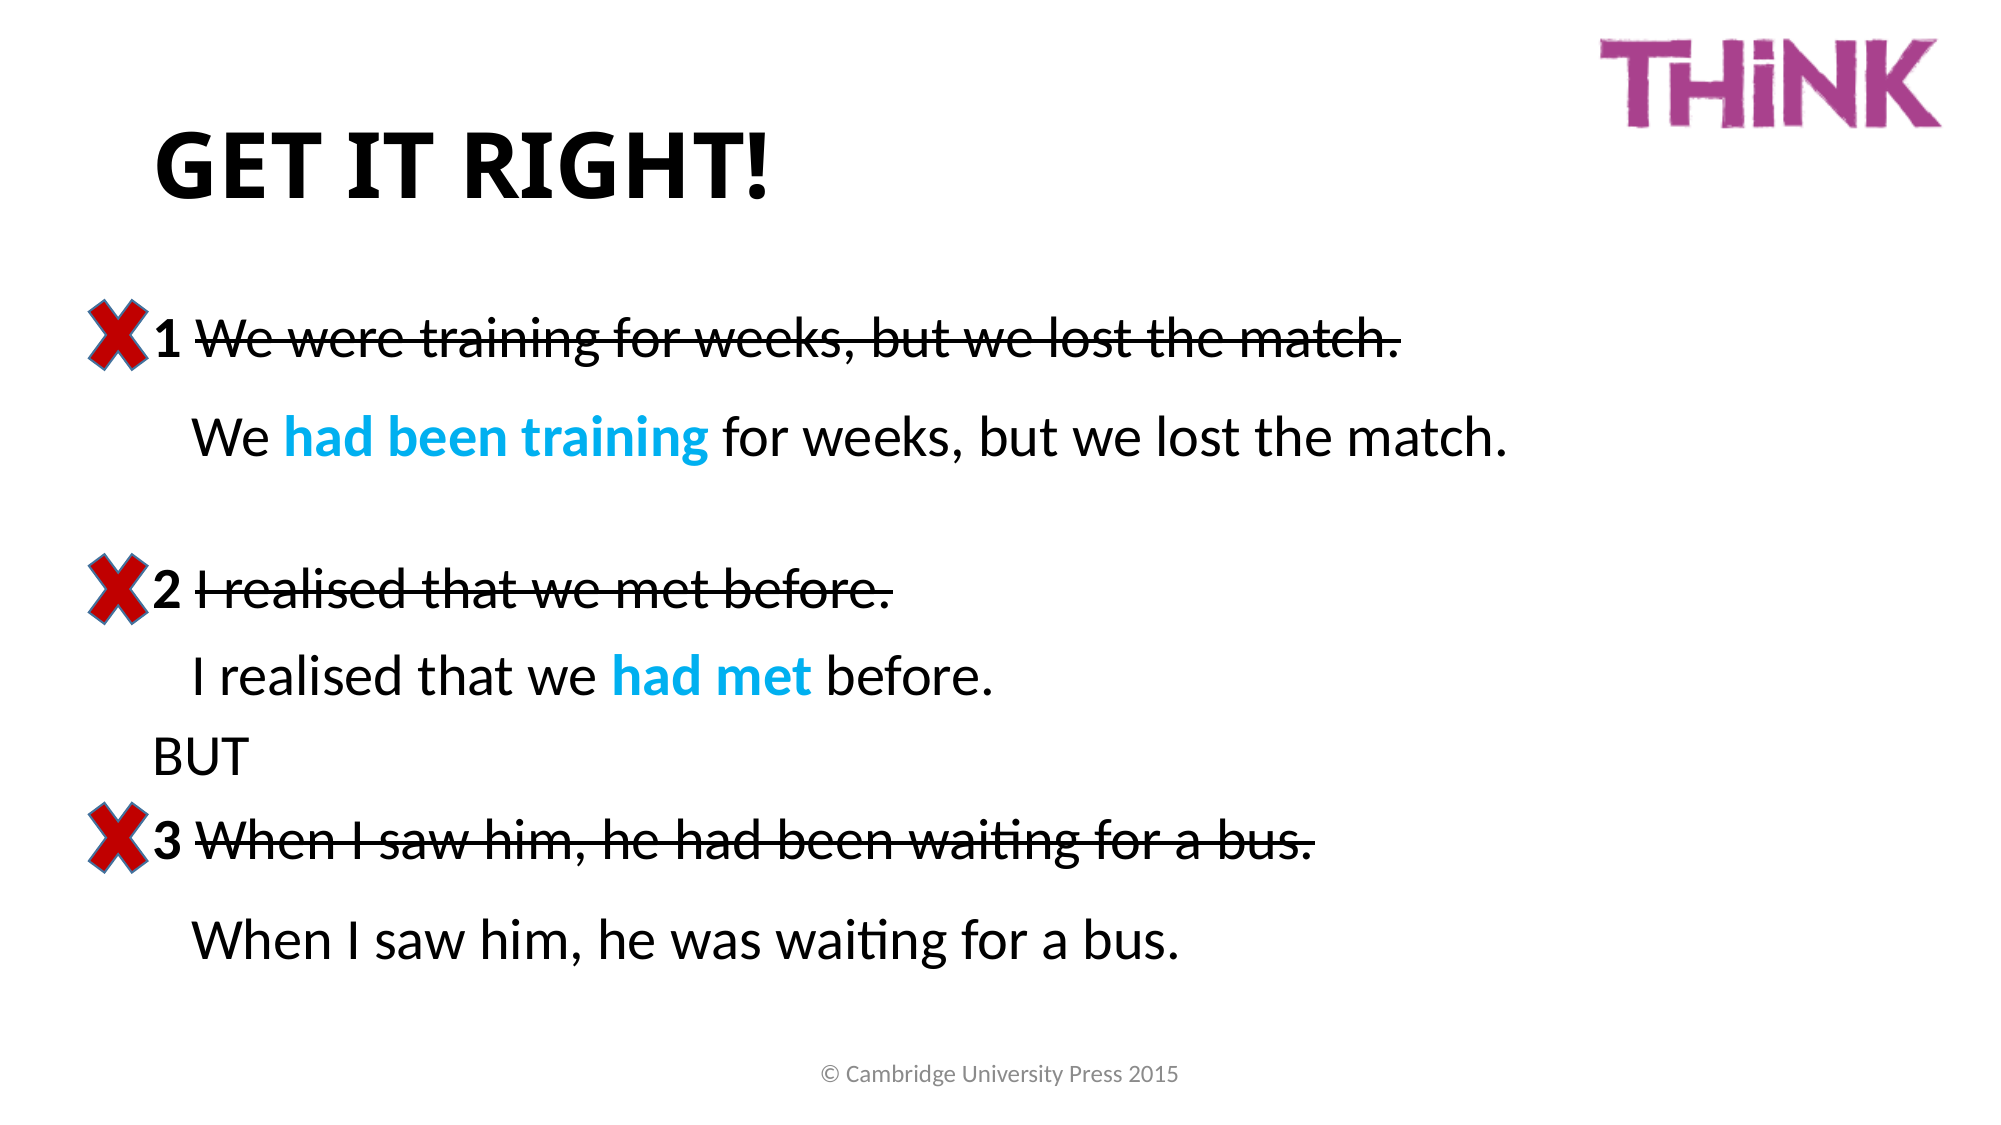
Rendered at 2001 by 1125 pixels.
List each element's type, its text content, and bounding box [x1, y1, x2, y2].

text_box [87, 801, 149, 874]
text_box When I saw him, he was waiting for a bus. [136, 901, 1318, 980]
text_box [87, 552, 149, 626]
text_box I realised that we had met before. [136, 629, 1056, 742]
list 1 We were training for weeks, but we lost the match. 2 I realised that we met before. BUT 3 When I saw him, he had been waiting for a bus. [137, 299, 1665, 390]
text_box We had been training for weeks, but we lost the match. [136, 390, 1723, 498]
title GET IT RIGHT! [137, 175, 1863, 278]
text_box [87, 298, 149, 372]
picture [0, 0, 1996, 175]
list 1 We were training for weeks, but we lost the match. 2 I realised that we met before. BUT 3 When I saw him, he had been waiting for a bus. [137, 498, 1665, 894]
footer © Cambridge University Press 2015 [662, 1042, 1338, 1103]
